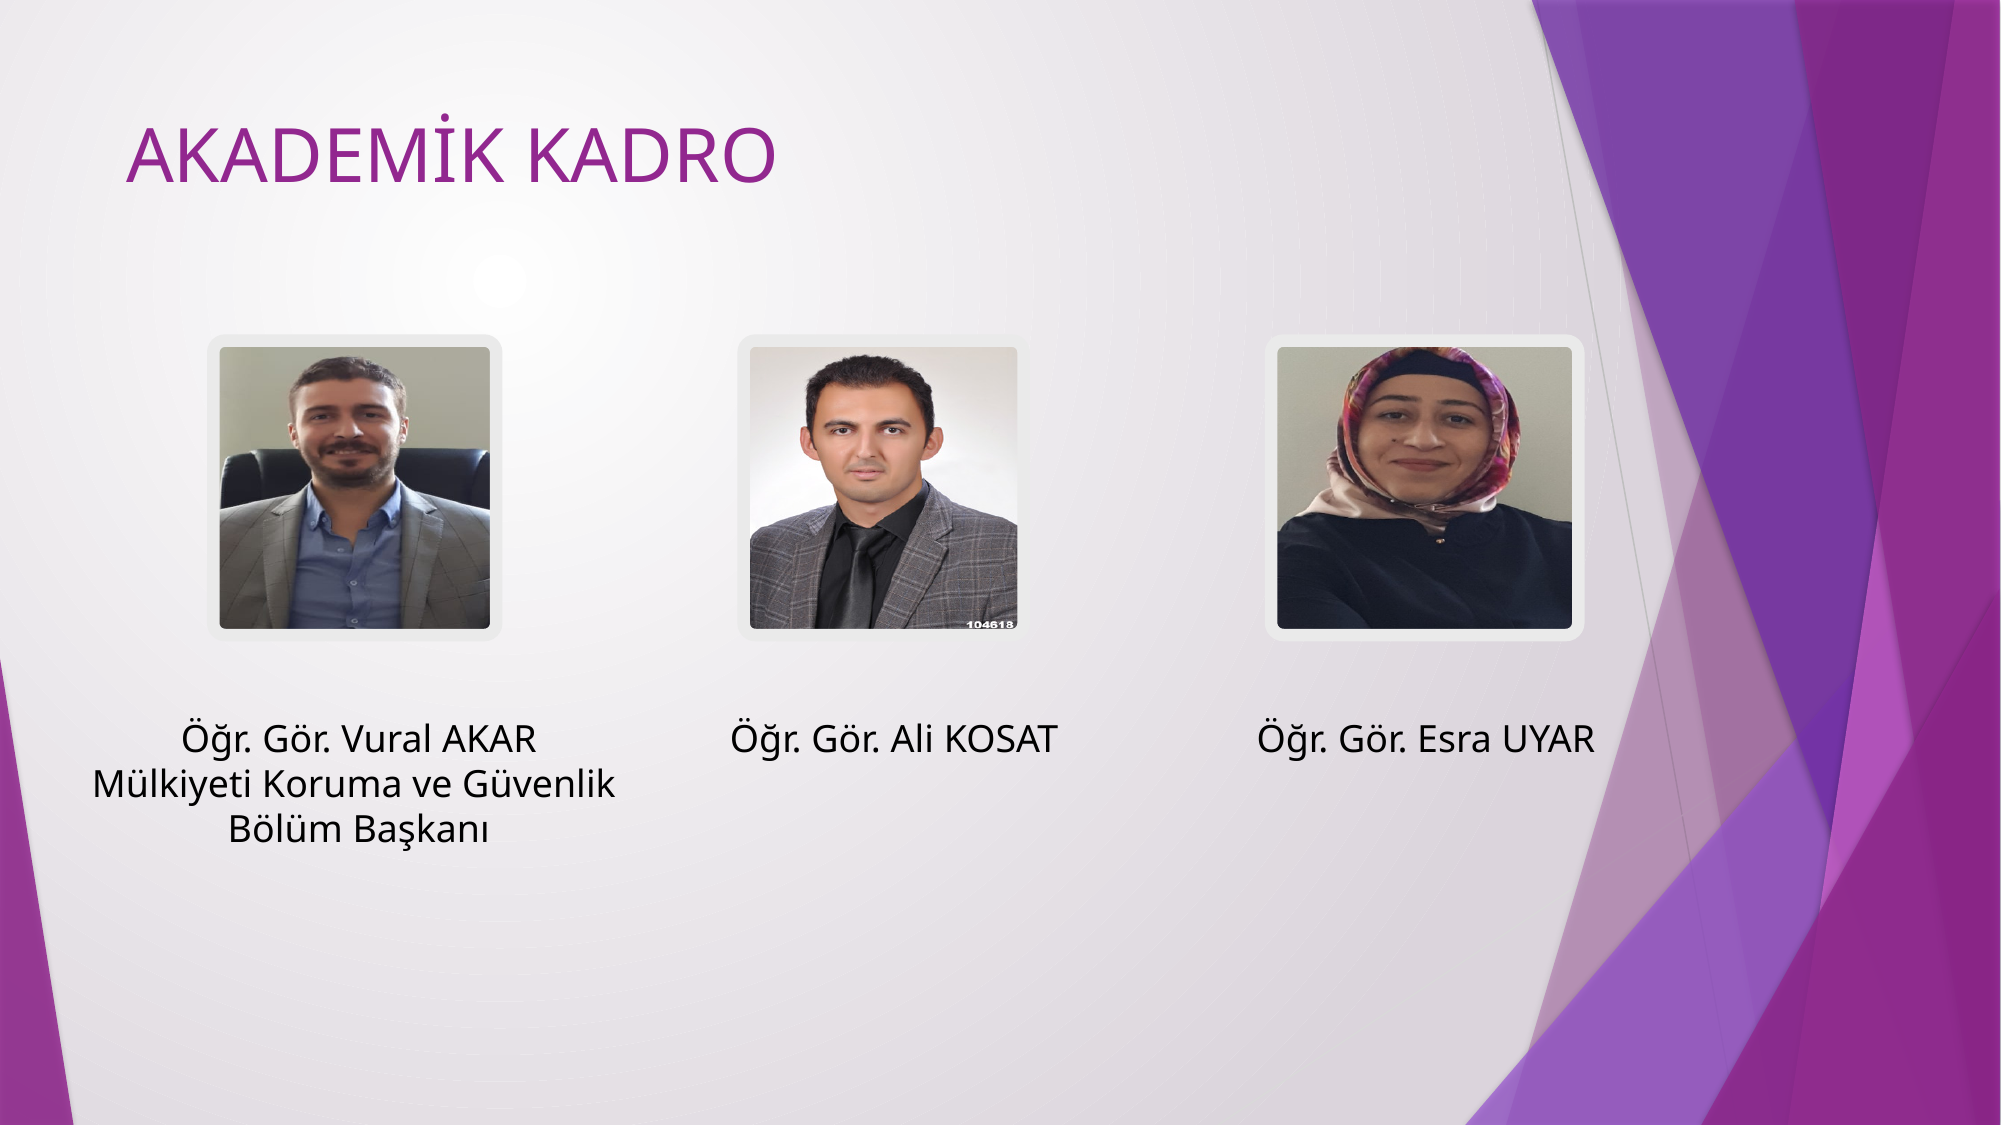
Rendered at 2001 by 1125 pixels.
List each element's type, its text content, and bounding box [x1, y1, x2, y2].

title AKADEMİK KADRO [111, 99, 1522, 317]
picture [1270, 340, 1579, 636]
text_box Öğr. Gör. Esra UYAR [1241, 707, 1611, 768]
text_box Öğr. Gör. Vural AKAR Mülkiyeti Koruma ve Güvenlik Bölüm Başkanı [77, 707, 641, 858]
picture [743, 340, 1025, 636]
text_box Öğr. Gör. Ali KOSAT [715, 707, 1073, 768]
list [212, 340, 497, 636]
